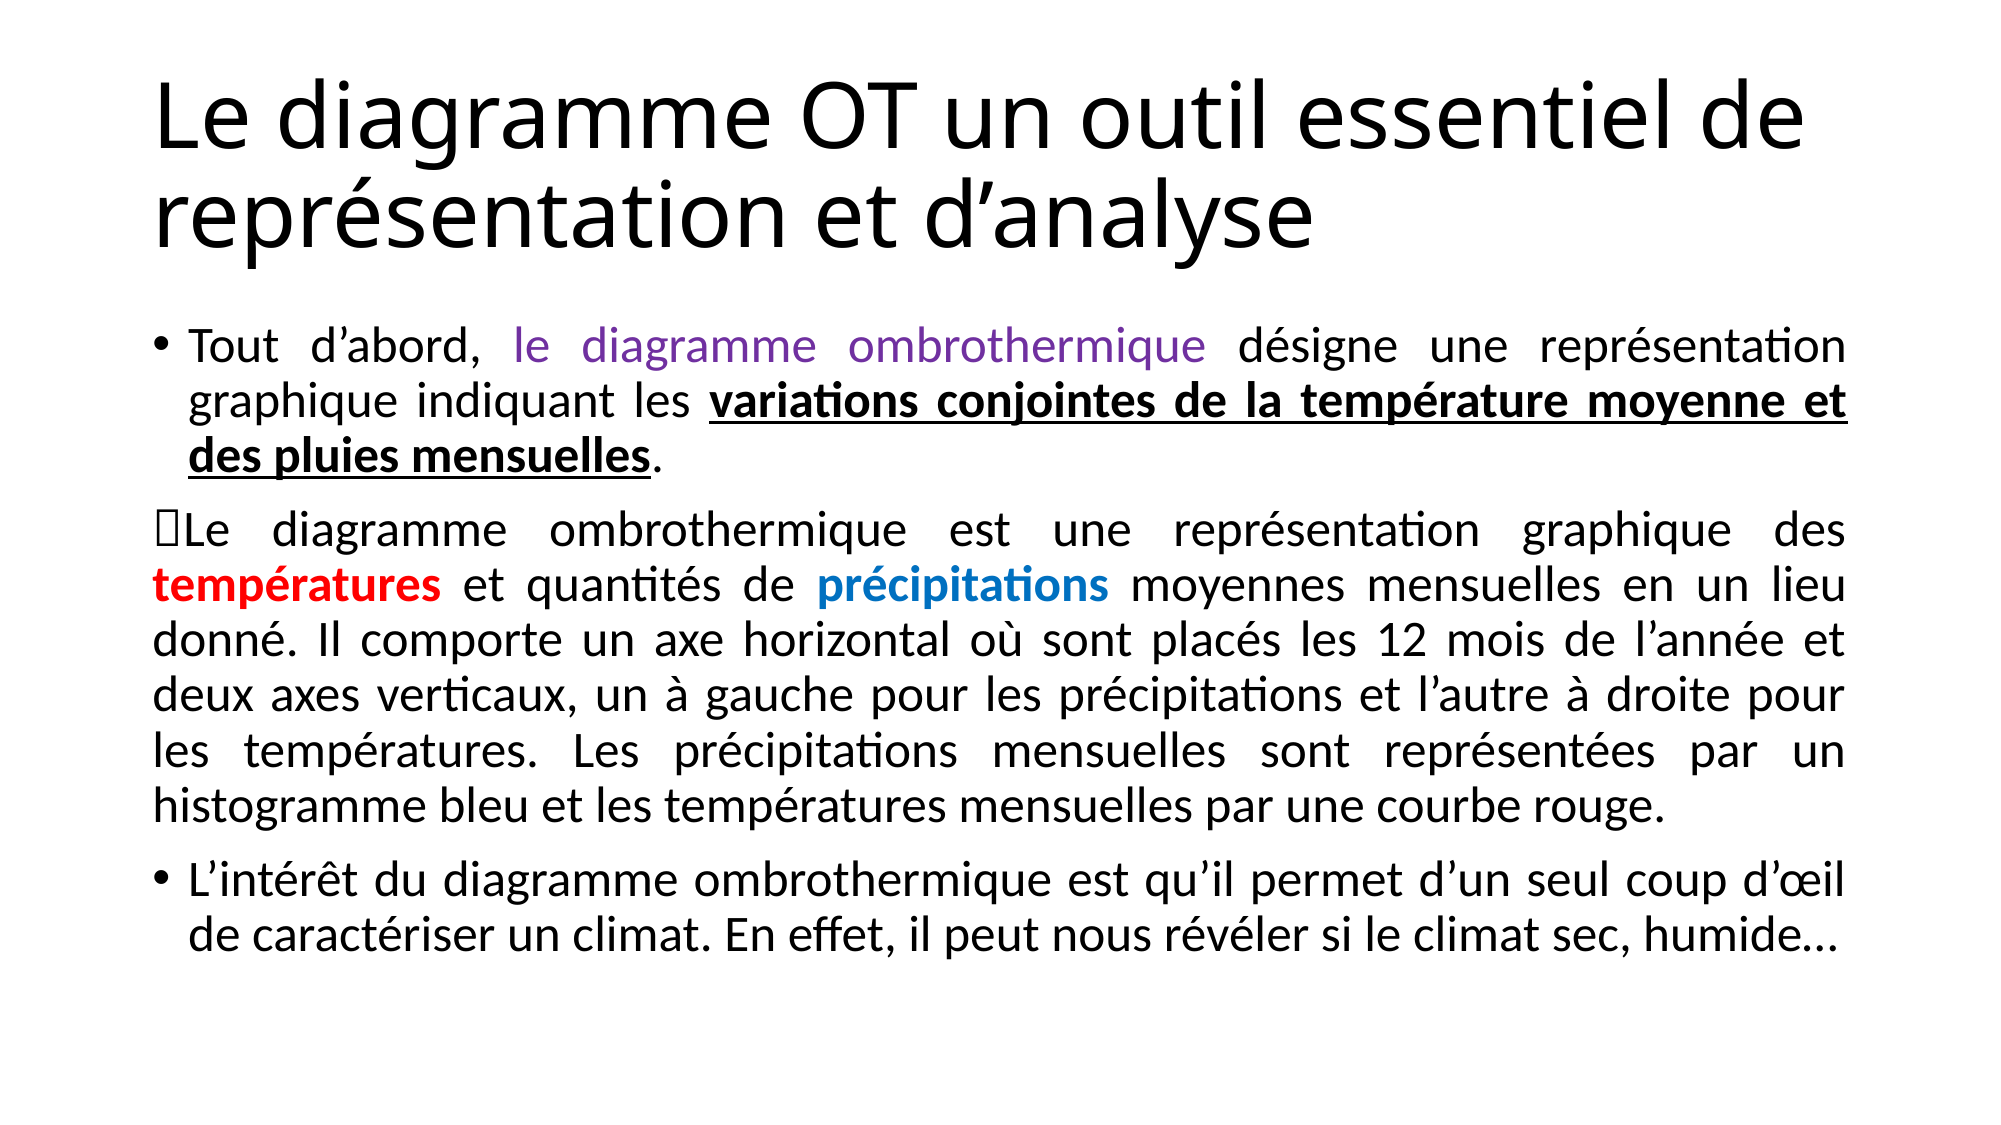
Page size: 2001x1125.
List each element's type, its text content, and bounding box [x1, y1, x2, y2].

title Le diagramme OT un outil essentiel de représentation et d’analyse [137, 59, 1863, 278]
list Tout d’abord, le diagramme ombrothermique désigne une représentation graphique indiquant les variations conjointes de la température moyenne et des pluies mensuelles. Le diagramme ombrothermique est une représentation graphique des températures et quantités de précipitations moyennes mensuelles en un lieu donné. Il comporte un axe horizontal où sont placés les 12 mois de l’année et deux axes verticaux, un à gauche pour les précipitations et l’autre à droite pour les températures. Les précipitations mensuelles sont représentées par un histogramme bleu et les températures mensuelles par une courbe rouge. L’intérêt du diagramme ombrothermique est qu’il permet d’un seul coup d’œil de caractériser un climat. En effet, il peut nous révéler si le climat sec, humide… [137, 310, 1863, 1025]
